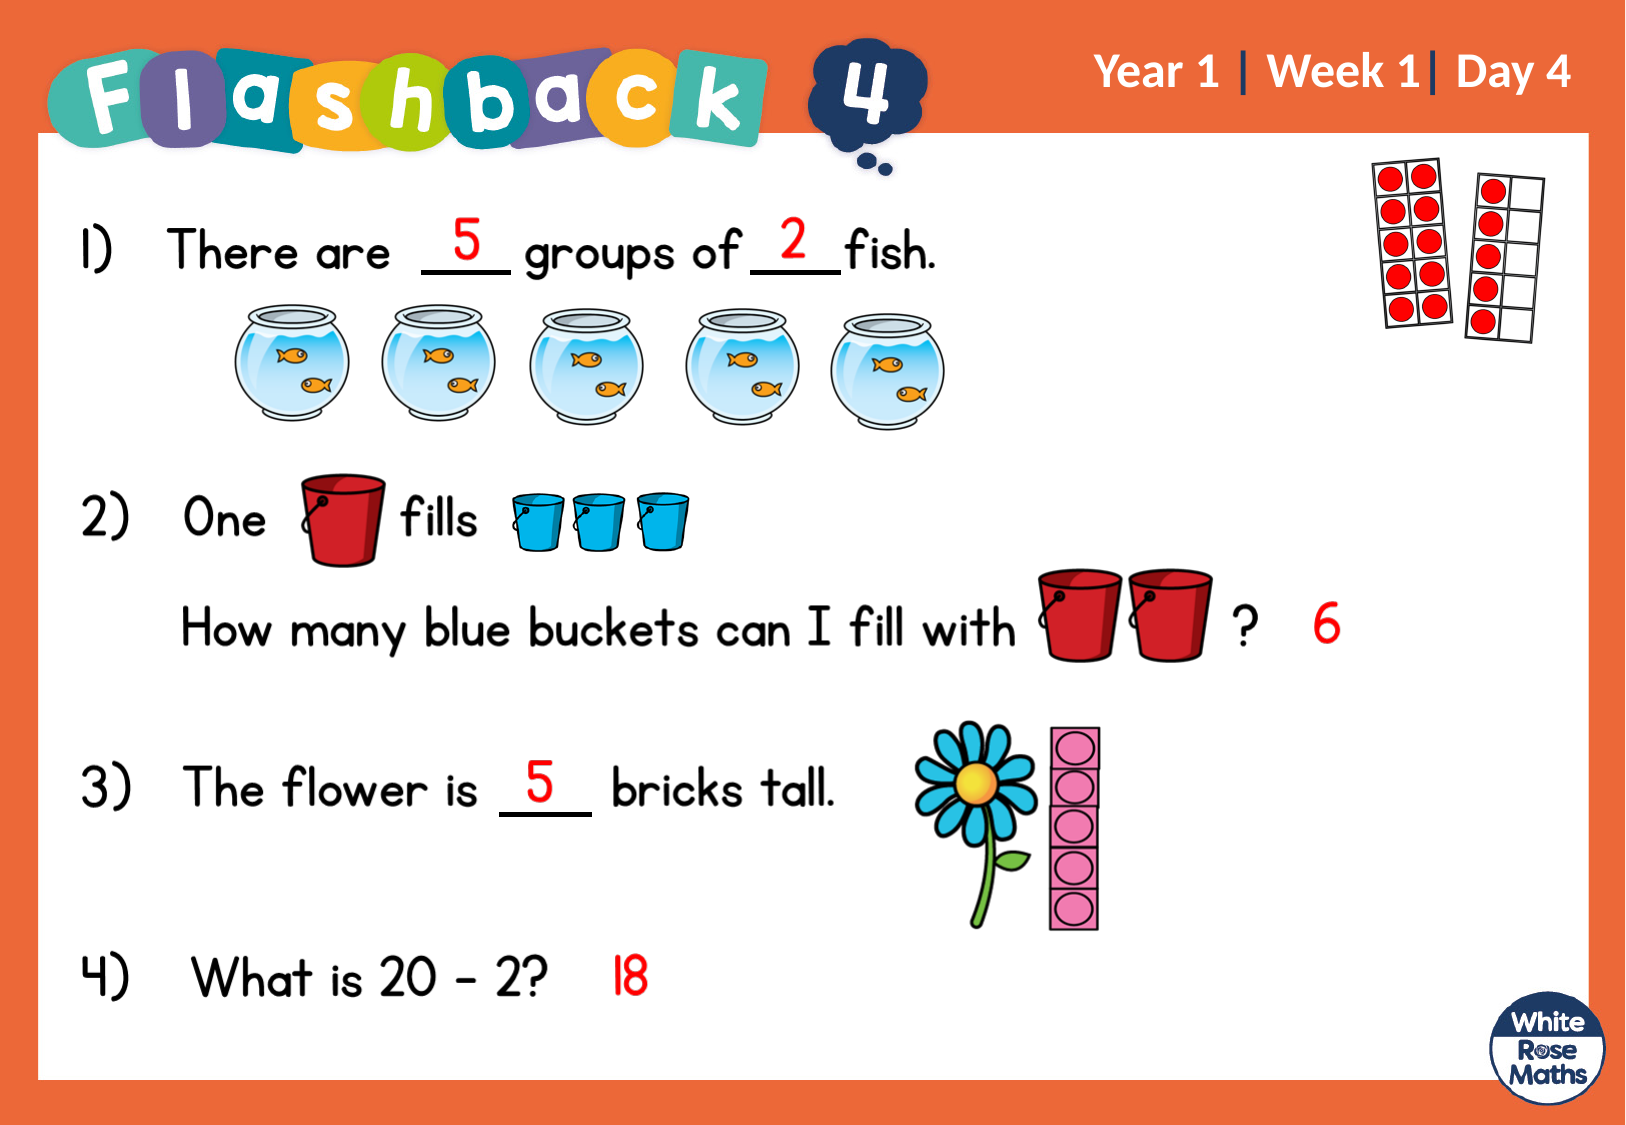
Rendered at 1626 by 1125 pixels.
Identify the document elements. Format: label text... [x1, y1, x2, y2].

picture [0, 0, 1626, 1125]
text_box Year 1 | Week 1| Day 4 [991, 36, 1587, 108]
